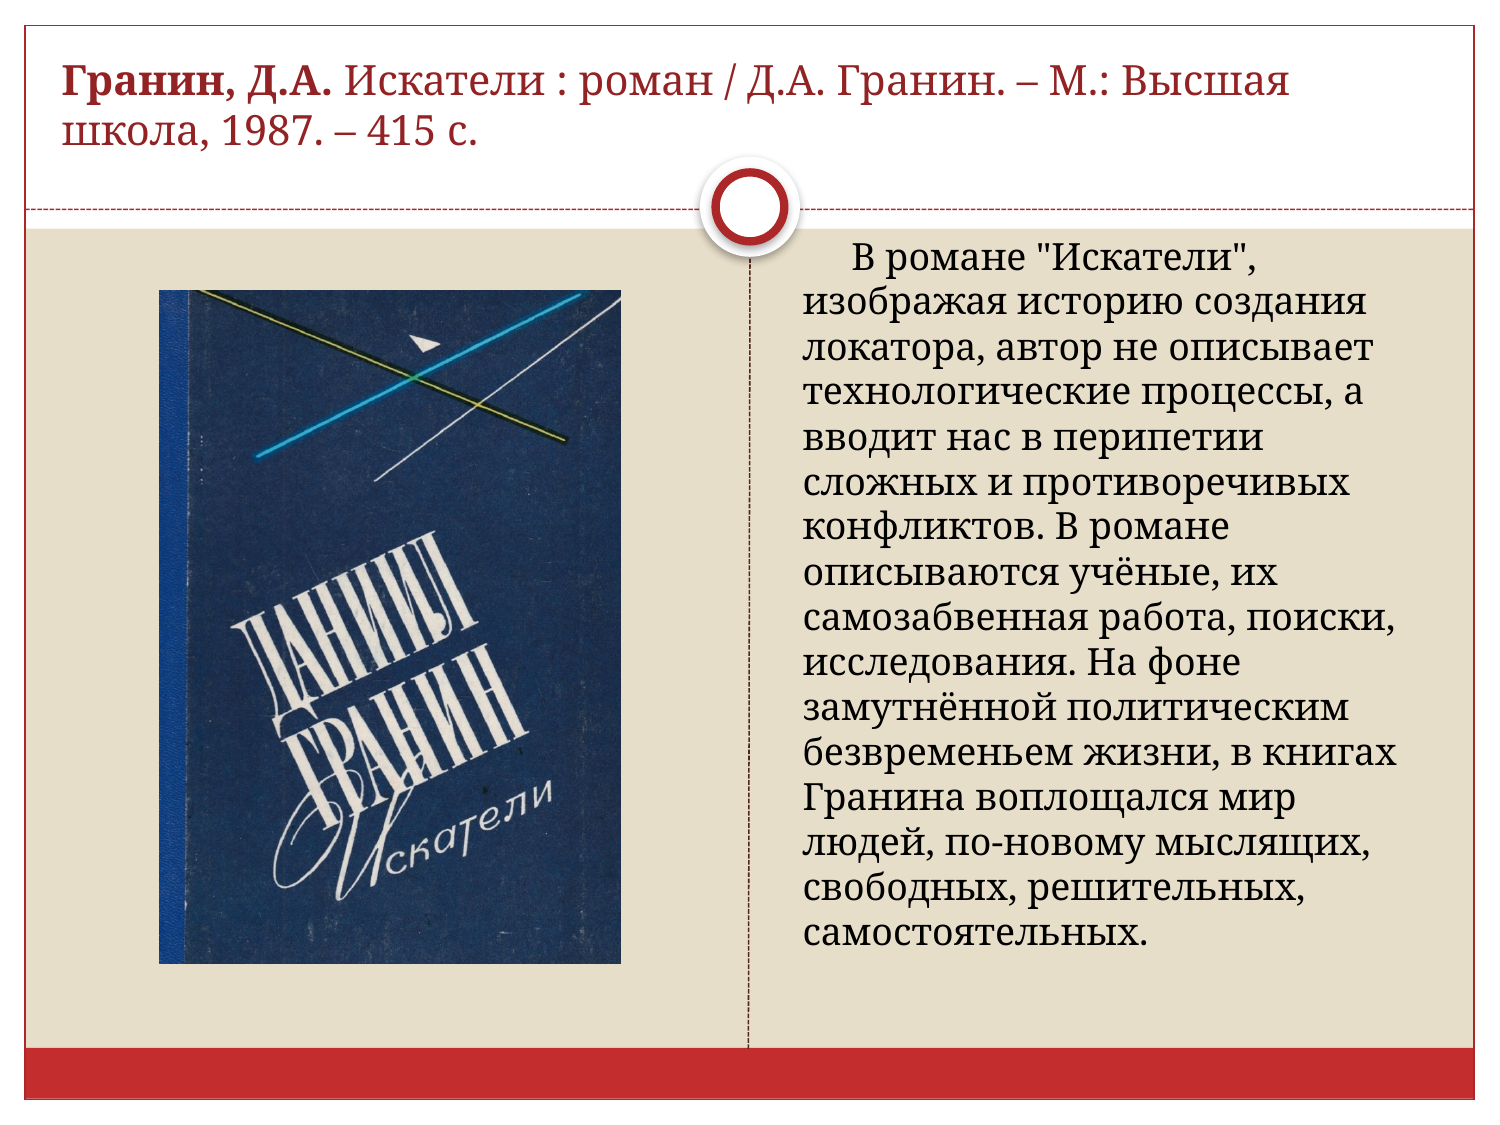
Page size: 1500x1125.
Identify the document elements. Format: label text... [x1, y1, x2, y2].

list В романе "Искатели", изображая историю создания локатора, автор не описывает технологические процессы, а вводит нас в перипетии сложных и противоречивых конфликтов. В романе описываются учёные, их самозабвенная работа, поиски, исследования. На фоне замутнённой политическим безвременьем жизни, в книгах Гранина воплощался мир людей, по-новому мыслящих, свободных, решительных, самостоятельных. [787, 224, 1450, 993]
text_box Гранин, Д.А. Искатели : роман / Д.А. Гранин. – М.: Высшая школа, 1987. – 415 с. [46, 46, 1454, 162]
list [159, 290, 621, 965]
